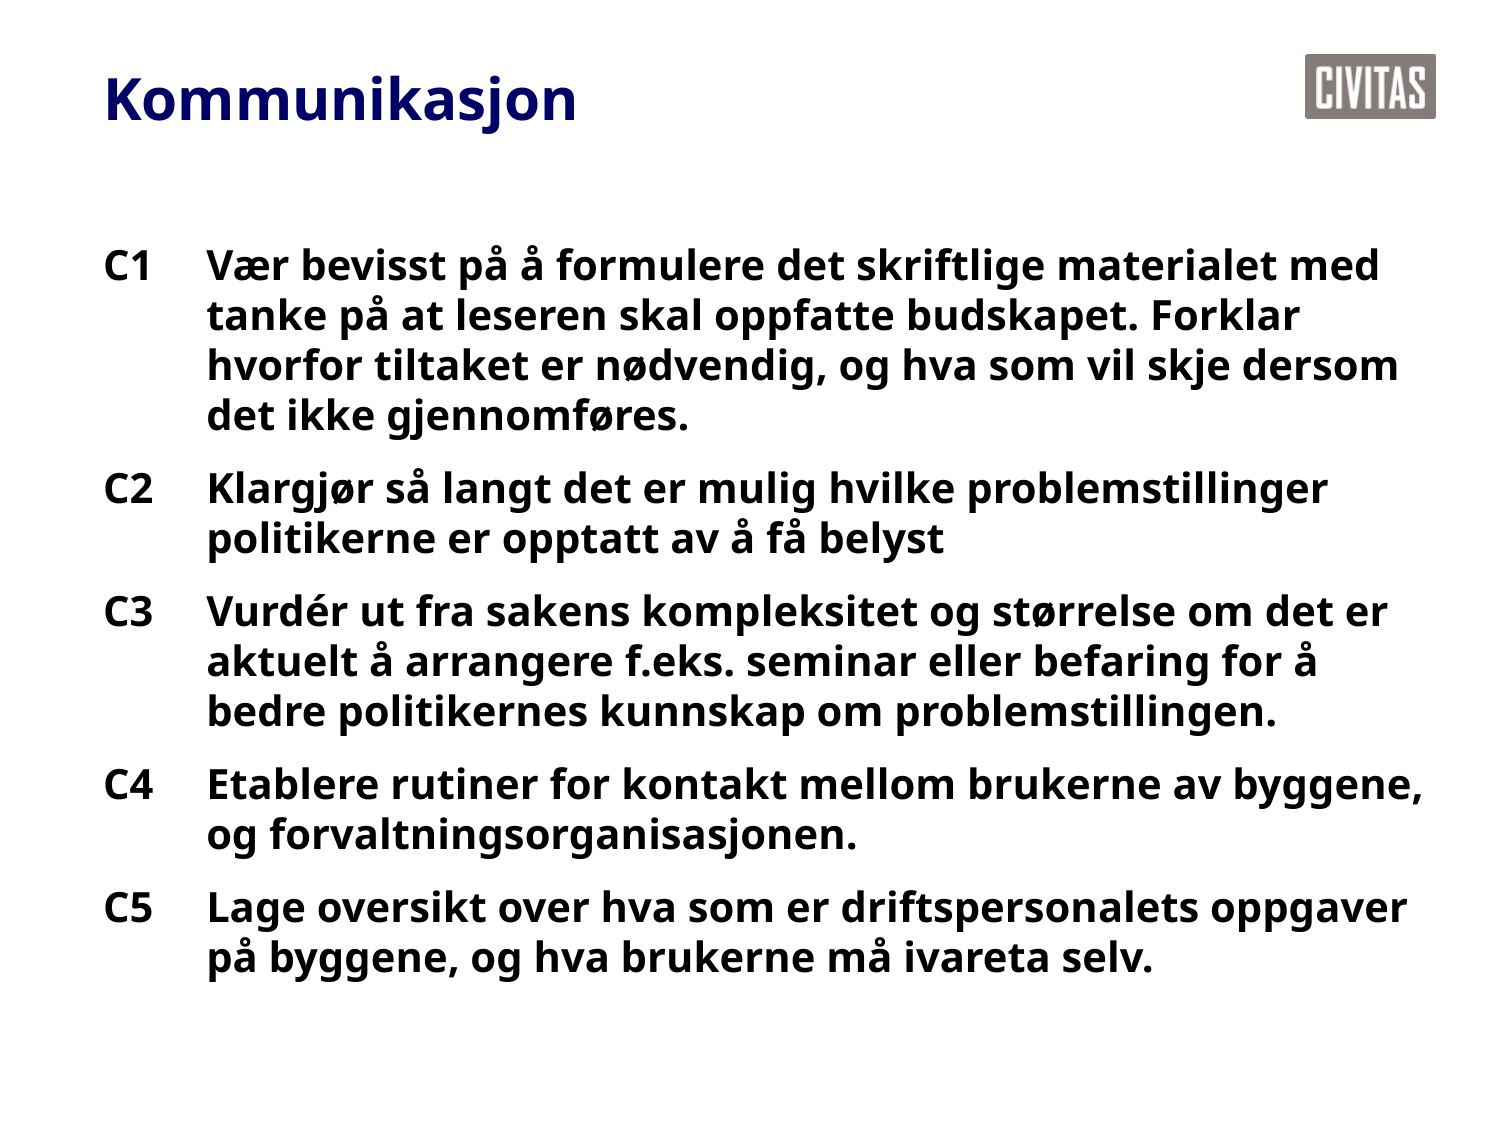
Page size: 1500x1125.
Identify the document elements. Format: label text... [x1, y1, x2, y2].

text_box Kommunikasjon [88, 54, 1412, 140]
text_box C1 Vær bevisst på å formulere det skriftlige materialet med tanke på at leseren skal oppfatte budskapet. Forklar hvorfor tiltaket er nødvendig, og hva som vil skje dersom det ikke gjennomføres. C2 Klargjør så langt det er mulig hvilke problemstillinger politikerne er opptatt av å få belyst C3 Vurdér ut fra sakens kompleksitet og størrelse om det er aktuelt å arrangere f.eks. seminar eller befaring for å bedre politikernes kunnskap om problemstillingen. C4 Etablere rutiner for kontakt mellom brukerne av byggene, og forvaltningsorganisasjonen. C5 Lage oversikt over hva som er driftspersonalets oppgaver på byggene, og hva brukerne må ivareta selv. [88, 231, 1447, 1063]
picture [1304, 54, 1436, 119]
